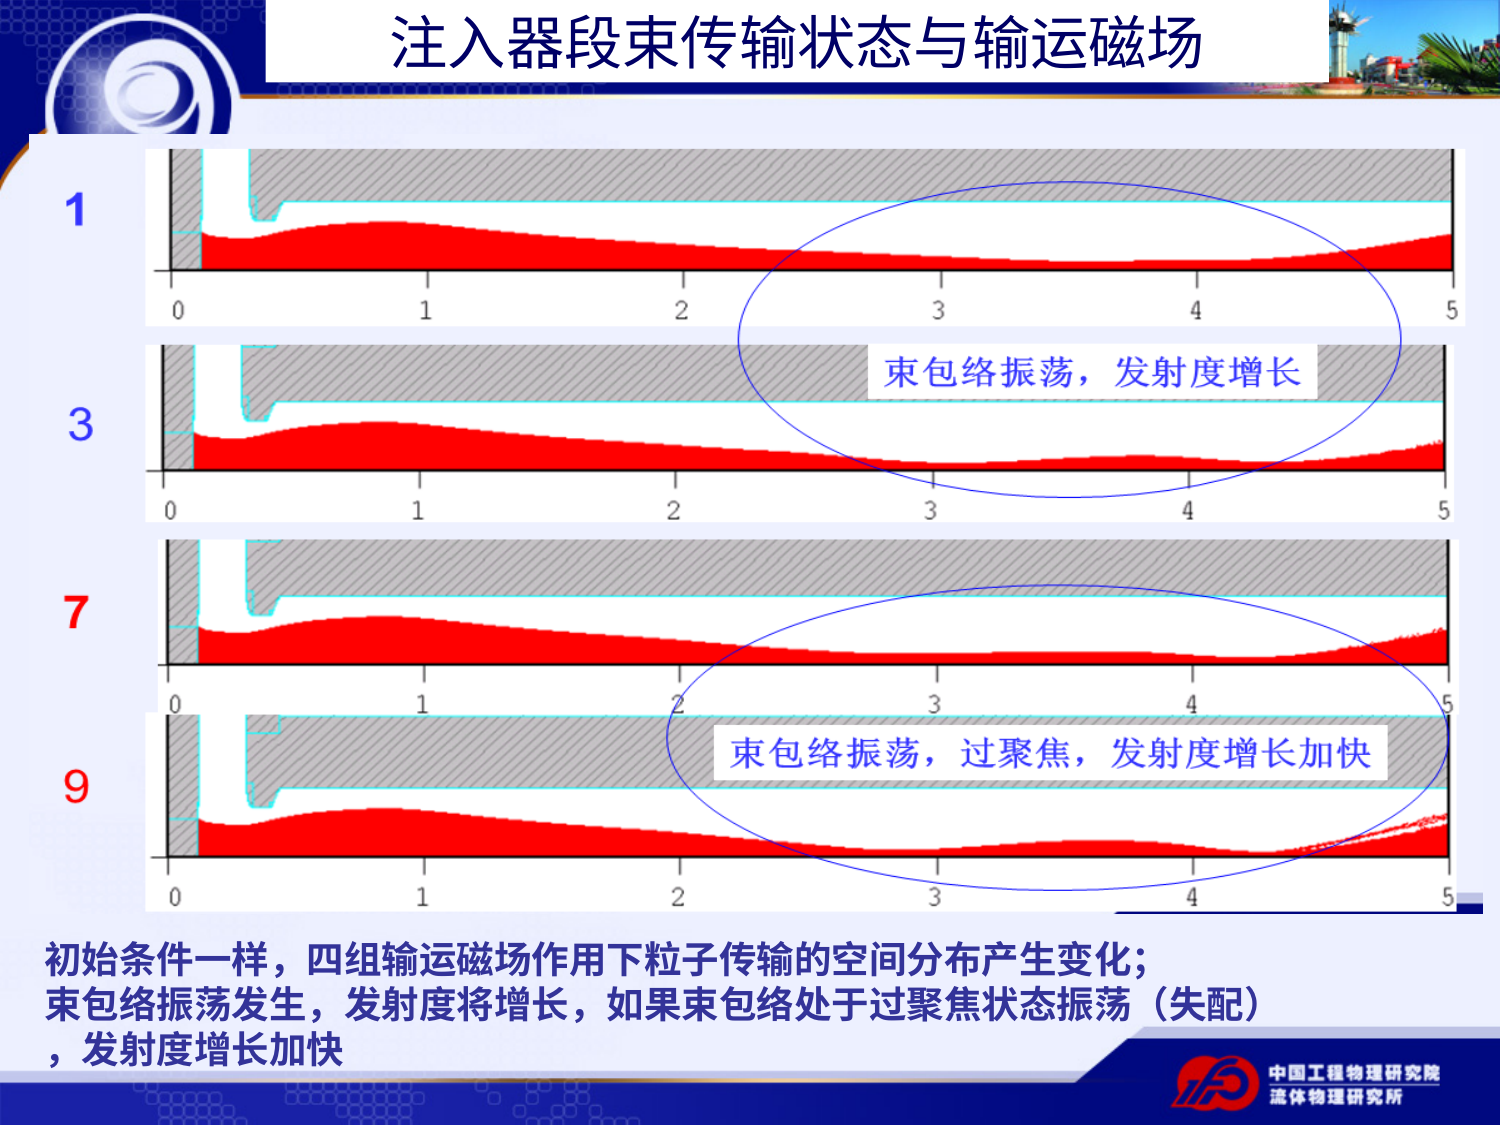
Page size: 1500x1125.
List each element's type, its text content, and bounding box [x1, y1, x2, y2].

text_box 注入器段束传输状态与输运磁场 [265, 0, 1329, 83]
picture [0, 0, 1500, 1125]
text_box 初始条件一样，四组输运磁场作用下粒子传输的空间分布产生变化； 束包络振荡发生，发射度将增长，如果束包络处于过聚焦状态振荡（失配） ，发射度增长加快 [29, 928, 1483, 1124]
